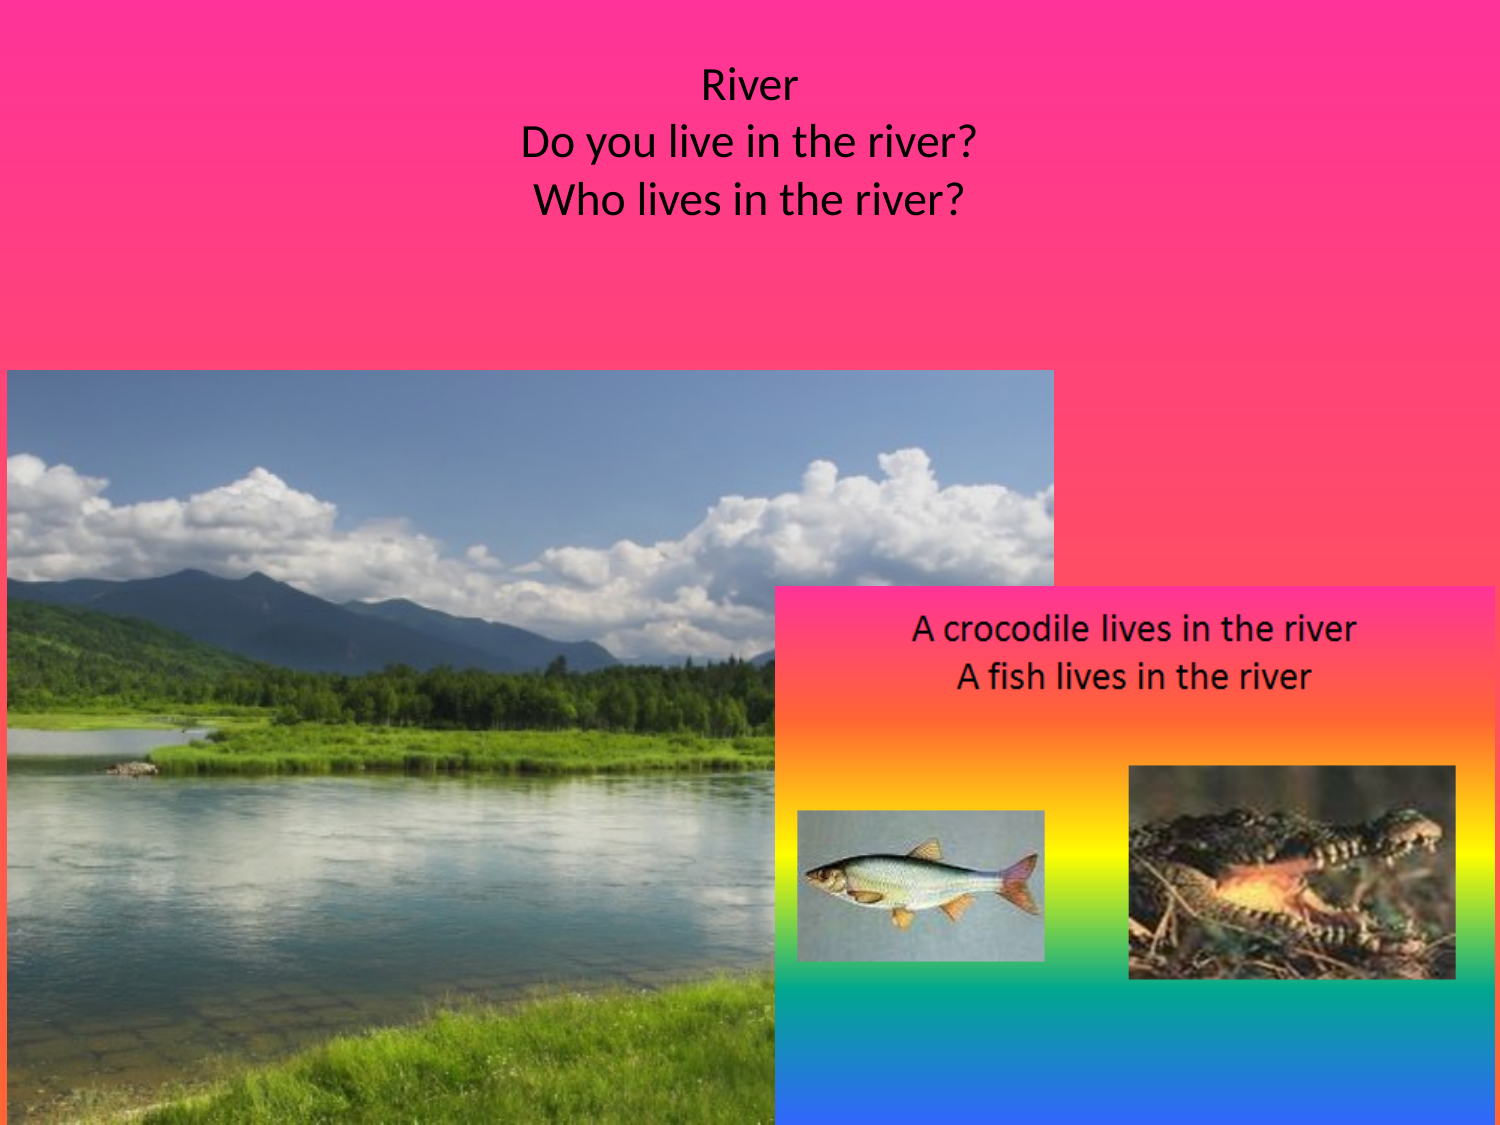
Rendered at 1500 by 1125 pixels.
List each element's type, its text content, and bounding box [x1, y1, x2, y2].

title River Do you live in the river? Who lives in the river? [75, 45, 1425, 233]
picture [7, 370, 1495, 1125]
